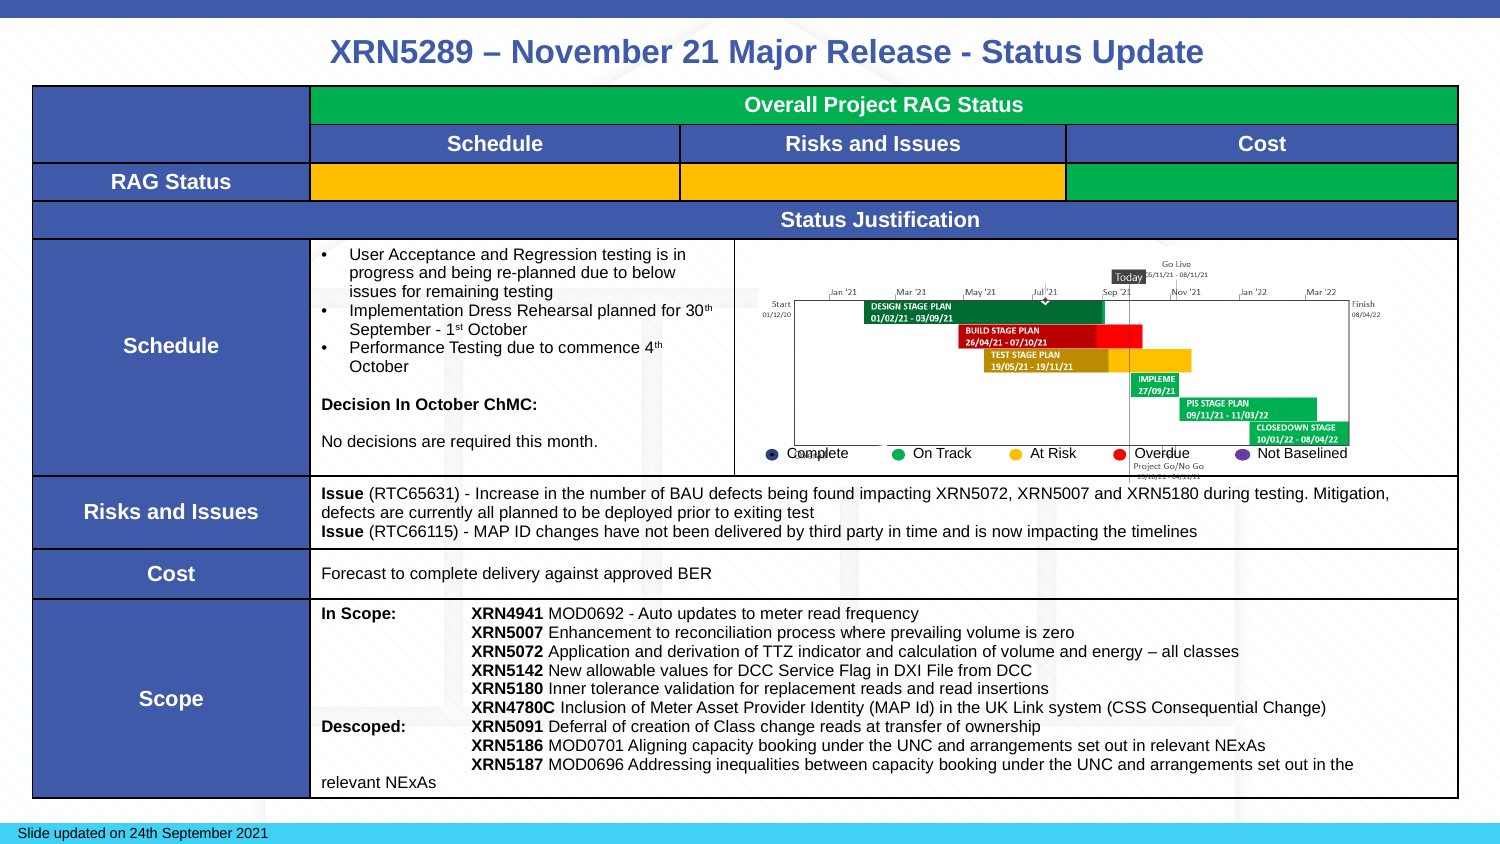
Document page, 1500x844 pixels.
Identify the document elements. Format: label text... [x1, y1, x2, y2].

table_cell [1067, 164, 1457, 200]
title XRN5289 – November 21 Major Release - Status Update [92, 0, 1443, 105]
table_header Overall Project RAG Status [311, 87, 1457, 124]
text_box Slide updated on 24th September 2021 [2, 816, 284, 844]
table_cell Risks and Issues [33, 477, 309, 548]
table_cell Cost [33, 550, 309, 598]
table_cell [735, 240, 1457, 475]
table_cell [681, 164, 1065, 200]
table_cell Forecast to complete delivery against approved BER [311, 550, 1457, 598]
table_cell Status Justification [33, 202, 1457, 238]
table_cell Scope [33, 600, 309, 797]
table_cell Schedule [33, 240, 309, 475]
table_cell Risks and Issues [681, 125, 1065, 162]
table_cell User Acceptance and Regression testing is in progress and being re-planned due to below issues for remaining testing Implementation Dress Rehearsal planned for 30th September - 1st October Performance Testing due to commence 4th October Decision In October ChMC: No decisions are required this month. [311, 240, 734, 475]
table_cell Schedule [311, 125, 679, 162]
table_cell In Scope: XRN4941 MOD0692 - Auto updates to meter read frequency XRN5007 Enhancement to reconciliation process where prevailing volume is zero​ XRN5072 Application and derivation of TTZ indicator and calculation of volume and energy – all classes​ XRN5142 New allowable values for DCC Service Flag in DXI File from DCC​ XRN5180 Inner tolerance validation for replacement reads and read insertions​ XRN4780C Inclusion of Meter Asset Provider Identity (MAP Id) in the UK Link system (CSS Consequential Change) Descoped: XRN5091 Deferral of creation of Class change reads at transfer of ownership​ XRN5186 MOD0701 Aligning capacity booking under the UNC and arrangements set out in relevant NExAs​ XRN5187 MOD0696 Addressing inequalities between capacity booking under the UNC and arrangements set out in the relevant NExAs [311, 600, 1457, 797]
picture [757, 246, 1391, 486]
table_cell [311, 164, 679, 200]
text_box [767, 436, 1391, 471]
table_header [33, 87, 309, 162]
picture [0, 0, 1500, 844]
table_cell RAG Status [33, 164, 309, 200]
table_cell Cost [1067, 125, 1457, 162]
table_cell Issue (RTC65631) - ​Increase in the number of BAU defects being found impacting XRN5072, XRN5007 and XRN5180 during testing. Mitigation, defects are currently all planned to be deployed prior to exiting test Issue (RTC66115) - MAP ID changes have not been delivered by third party in time and is now impacting the timelines [311, 477, 1457, 548]
